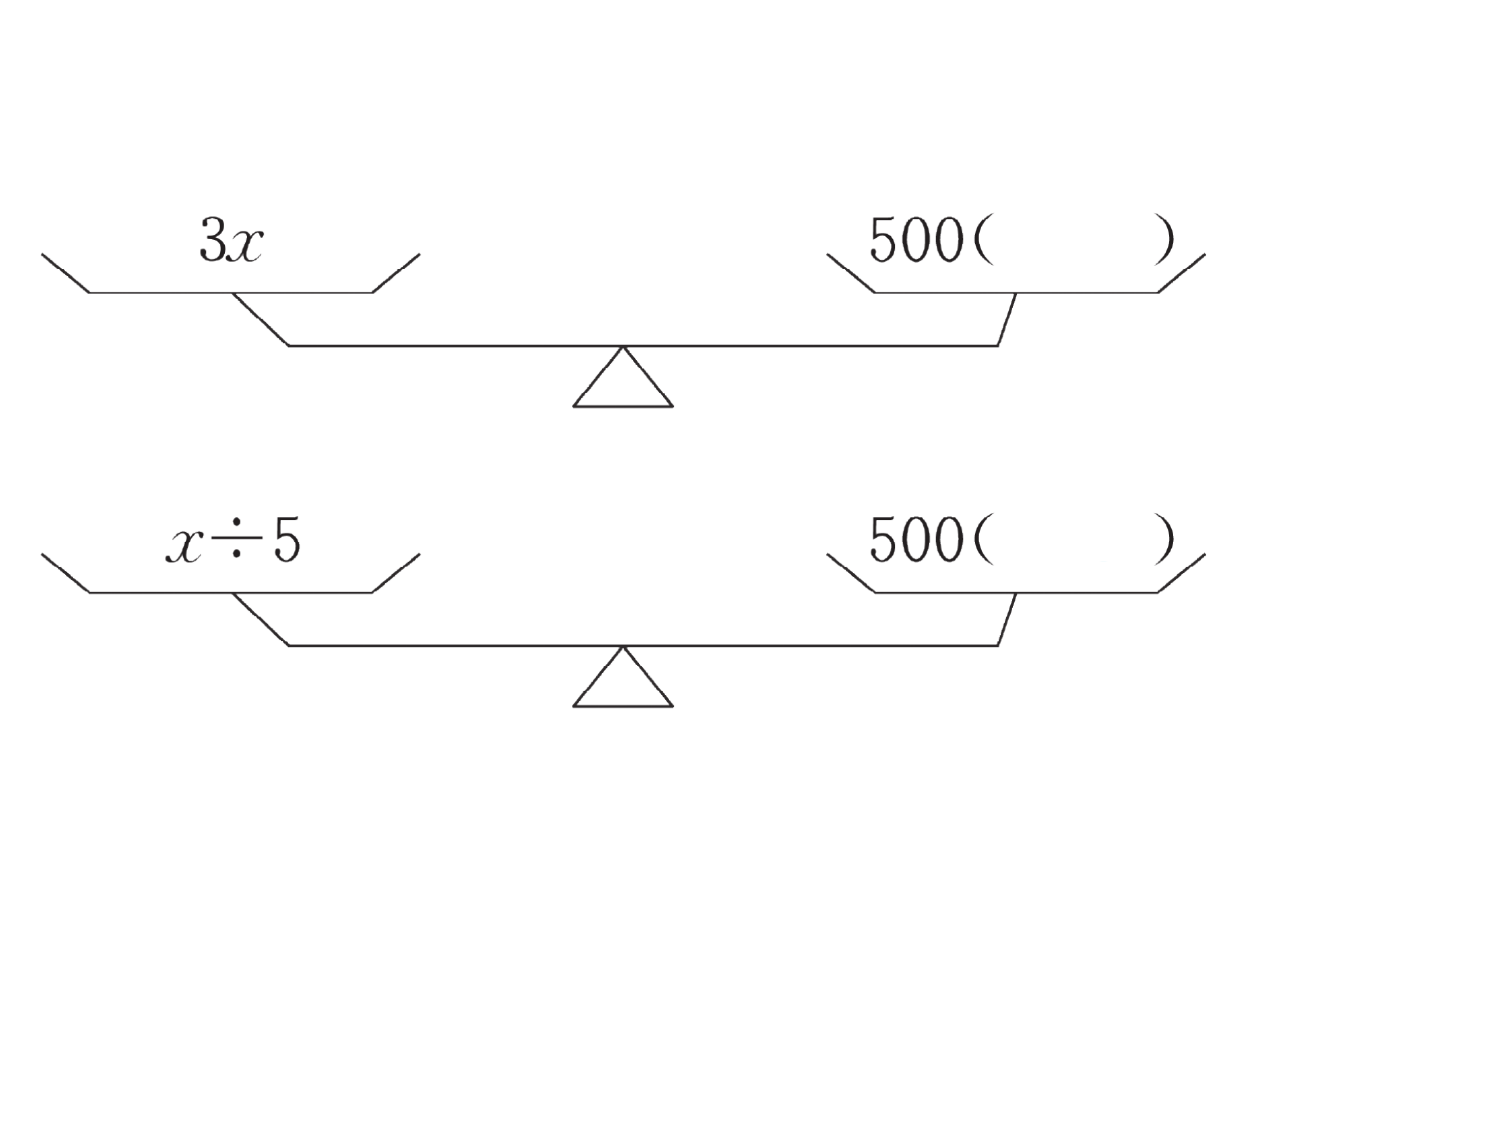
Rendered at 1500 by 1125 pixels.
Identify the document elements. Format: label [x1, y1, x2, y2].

picture [35, 177, 1453, 725]
